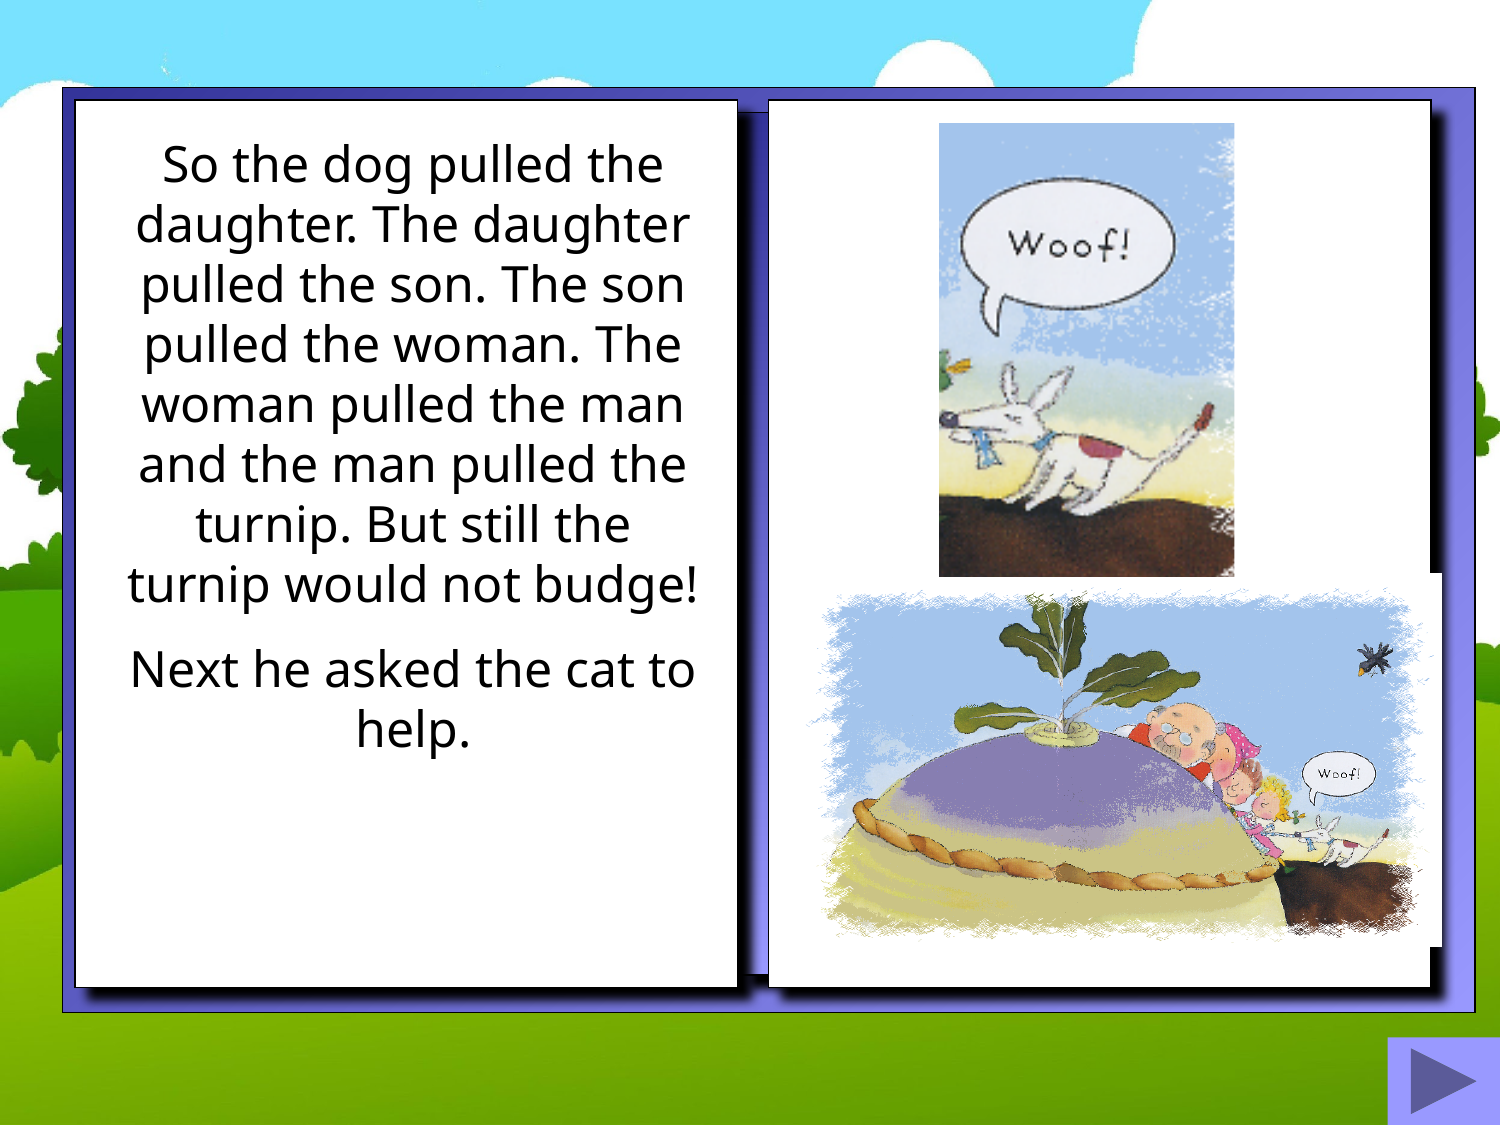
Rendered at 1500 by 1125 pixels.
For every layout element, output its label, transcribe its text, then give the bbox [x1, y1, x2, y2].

text_box [1387, 1037, 1500, 1125]
picture [0, 0, 1500, 1125]
text_box [74, 99, 738, 988]
text_box [768, 99, 1432, 988]
text_box So the dog pulled the daughter. The daughter pulled the son. The son pulled the woman. The woman pulled the man and the man pulled the turnip. But still the turnip would not budge! Next he asked the cat to help. [112, 125, 715, 777]
text_box [62, 87, 1475, 1013]
text_box [759, 112, 768, 975]
